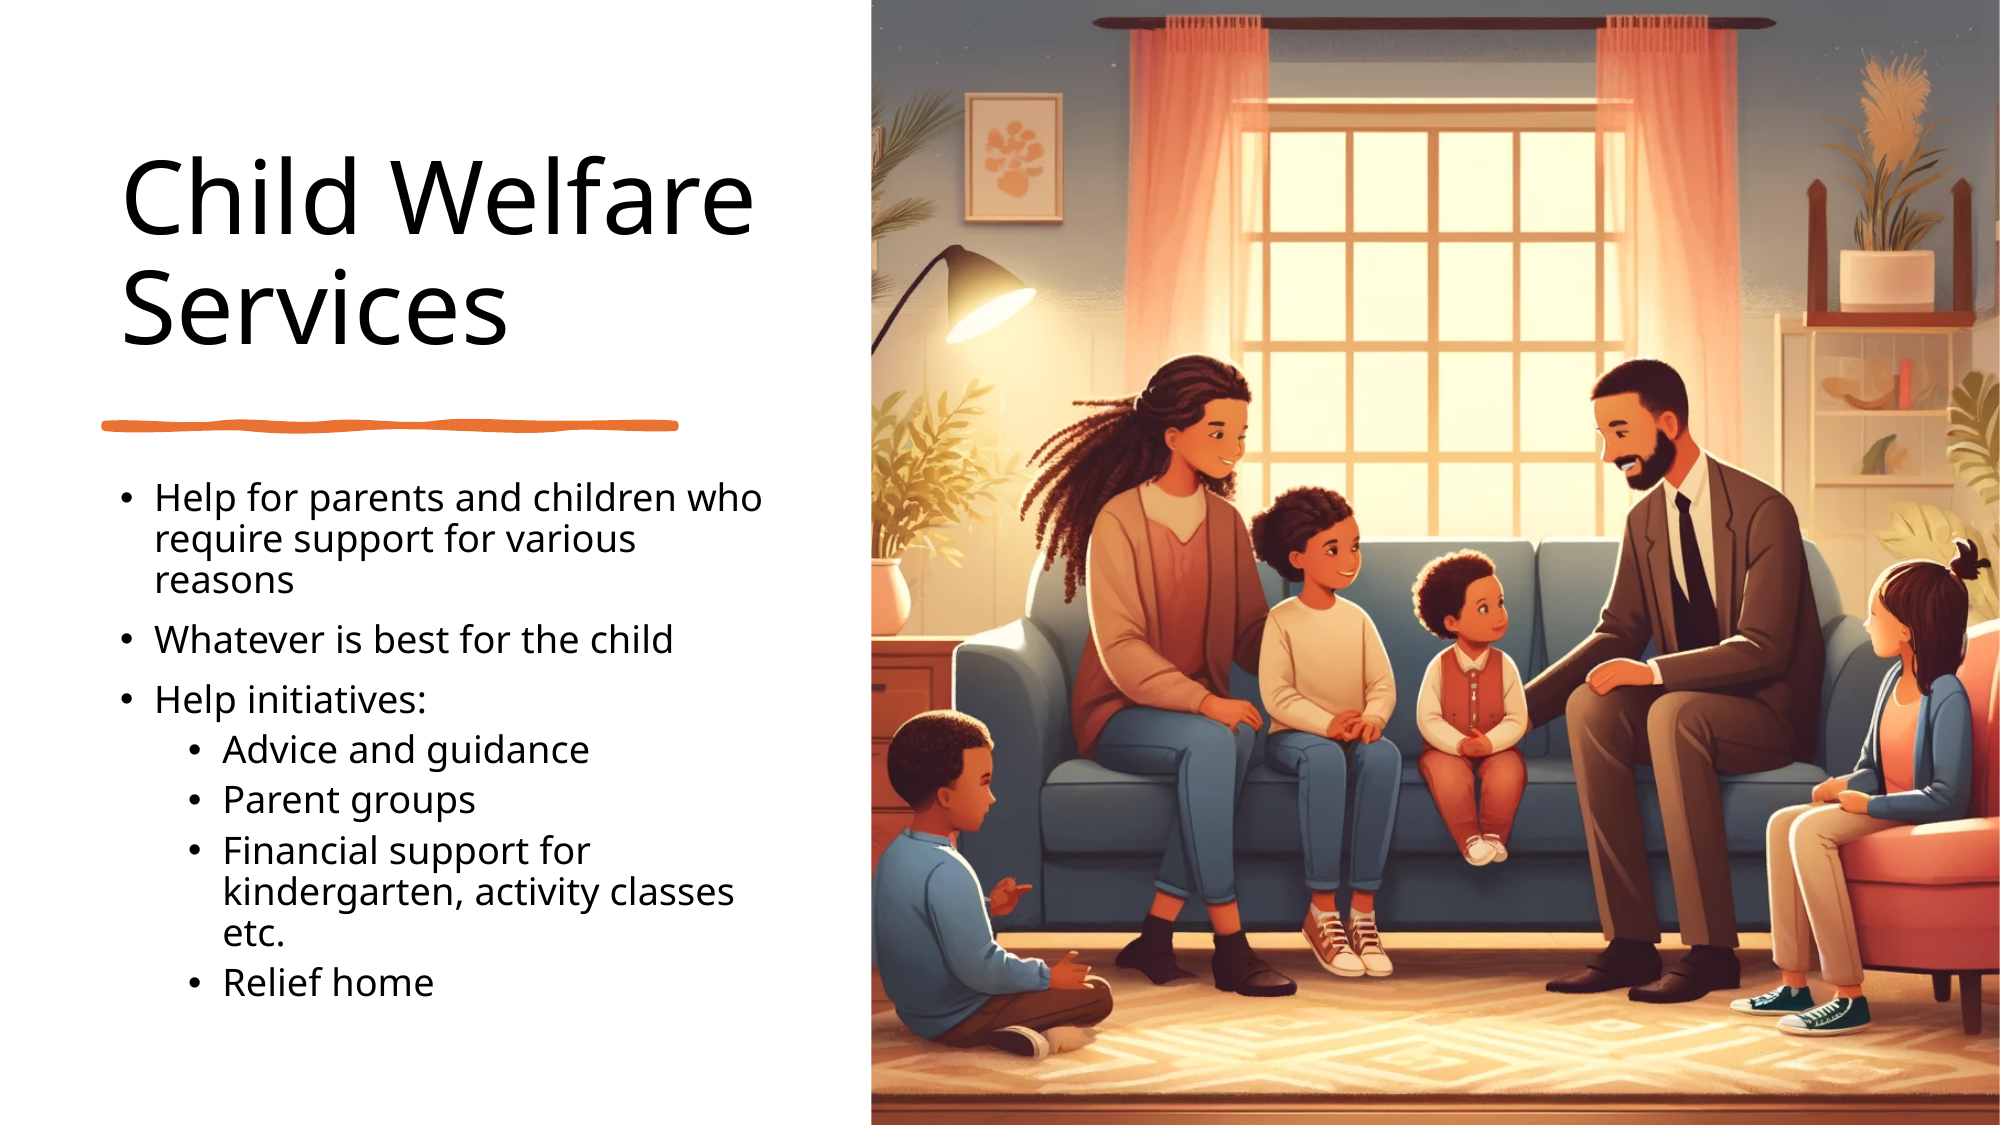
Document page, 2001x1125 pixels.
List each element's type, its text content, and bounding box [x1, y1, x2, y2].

list Help for parents and children who require support for various reasons Whatever is best for the child Help initiatives: Advice and guidance Parent groups Financial support for kindergarten, activity classes etc. Relief home [105, 471, 802, 1016]
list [870, 0, 2000, 1125]
title Child Welfare Services [105, 53, 822, 375]
text_box [0, 0, 870, 1125]
text_box [103, 420, 677, 432]
